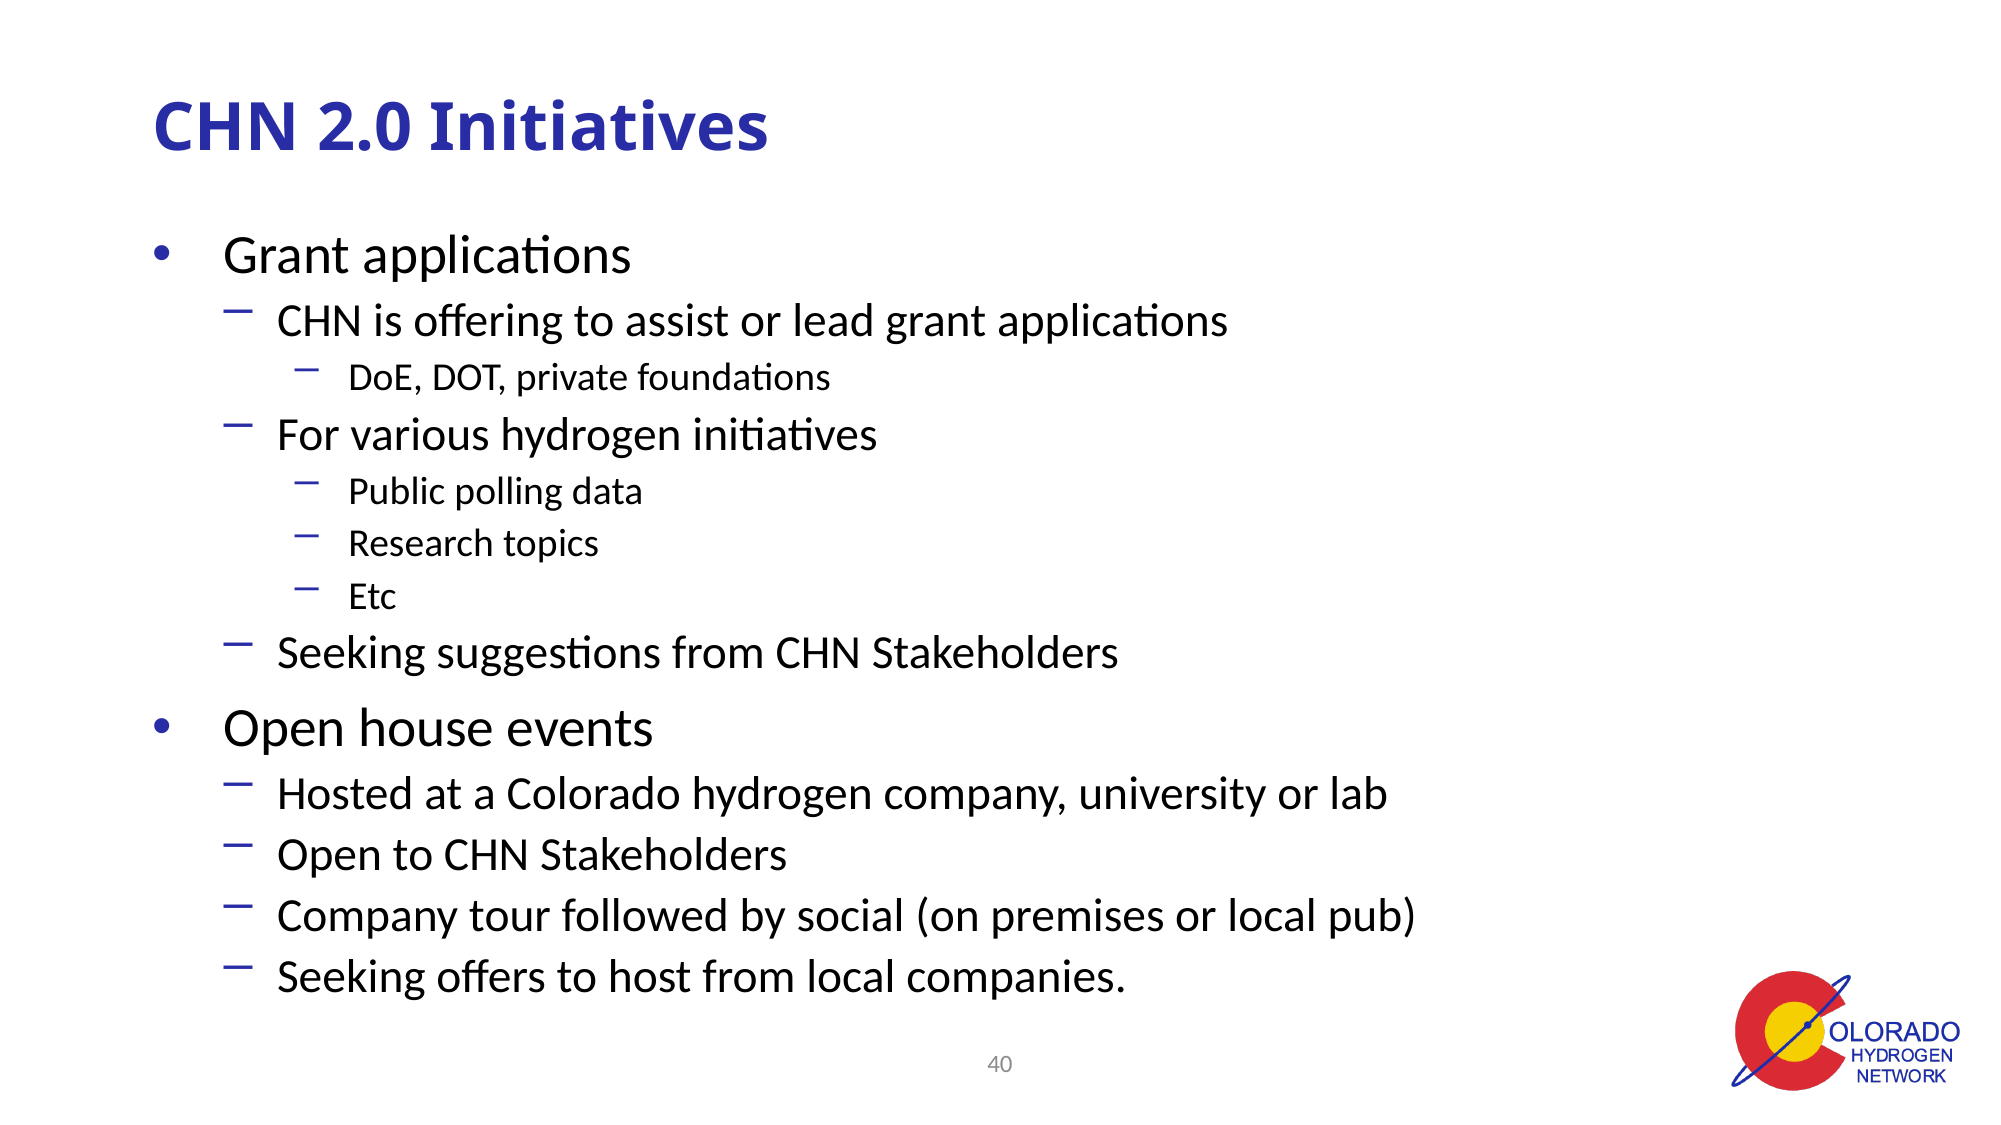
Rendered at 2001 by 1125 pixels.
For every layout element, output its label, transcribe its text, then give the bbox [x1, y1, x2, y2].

title CHN 2.0 Initiatives [137, 59, 1863, 198]
list Grant applications CHN is offering to assist or lead grant applications DoE, DOT, private foundations For various hydrogen initiatives Public polling data Research topics Etc Seeking suggestions from CHN Stakeholders Open house events Hosted at a Colorado hydrogen company, university or lab Open to CHN Stakeholders Company tour followed by social (on premises or local pub) Seeking offers to host from local companies. [137, 218, 1863, 1014]
slide_number 39 [774, 1032, 1225, 1093]
picture [1729, 971, 1977, 1094]
